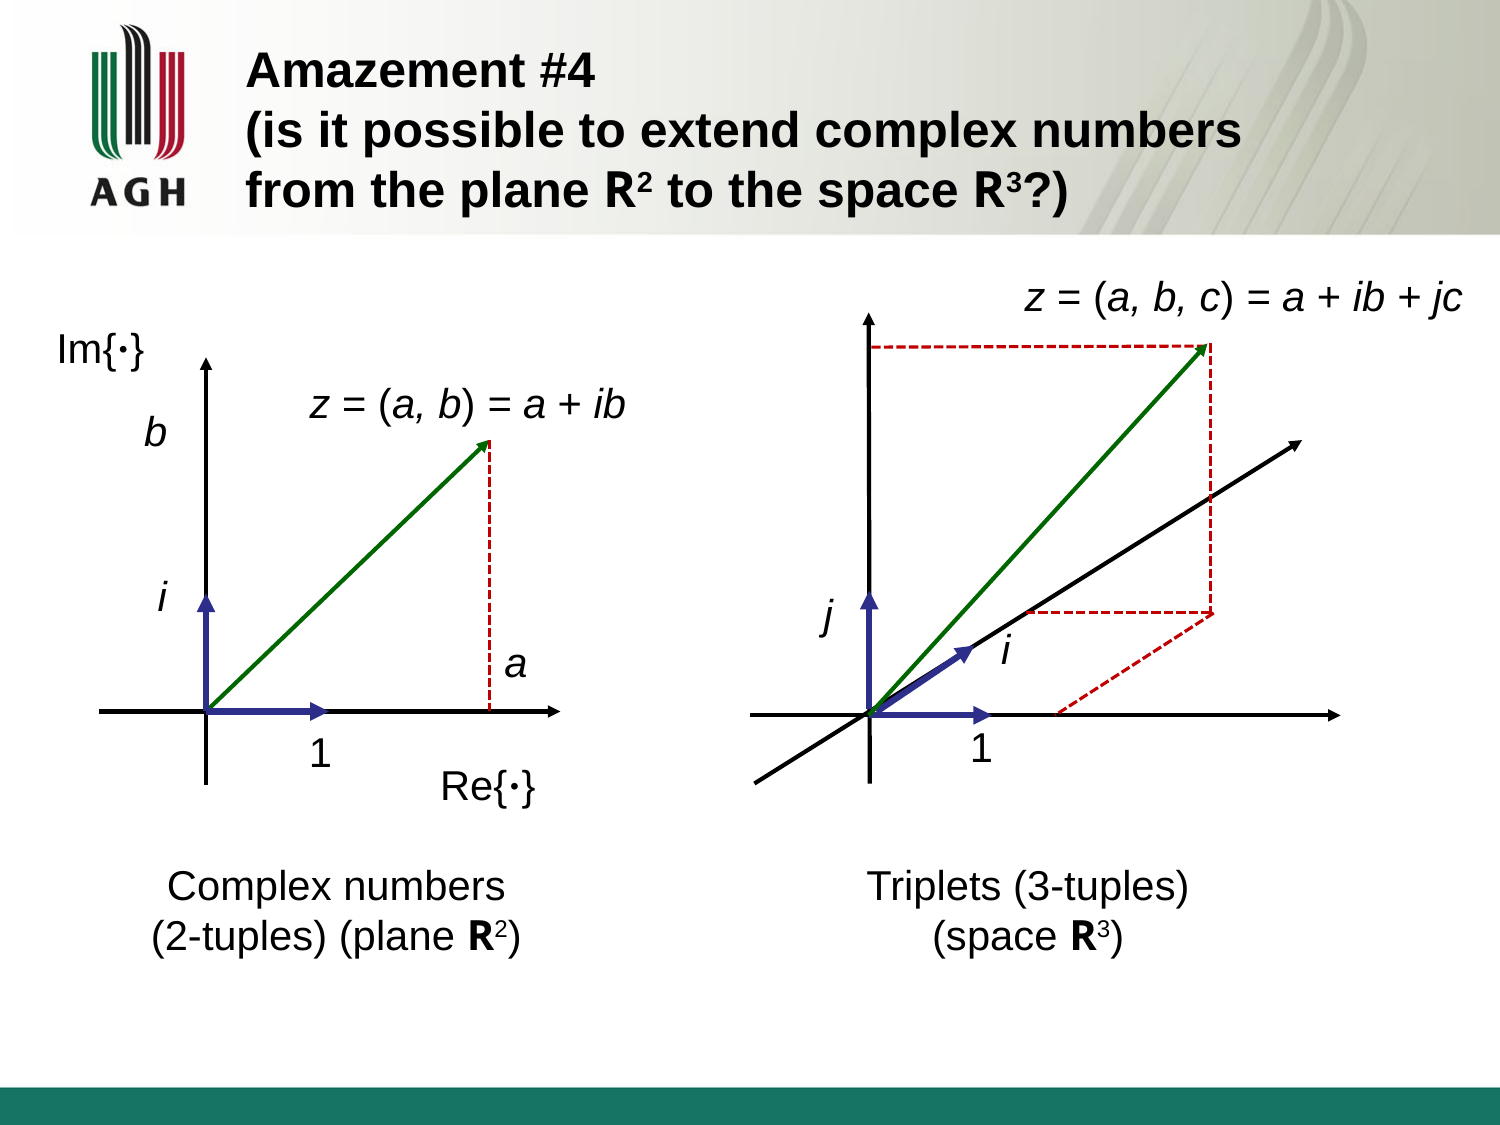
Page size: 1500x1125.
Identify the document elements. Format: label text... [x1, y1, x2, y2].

text_box Complex numbers (2-tuples) (plane R2) [136, 851, 537, 966]
text_box Amazement #4 (is it possible to extend complex numbers from the plane R2 to the space R3?) [230, 30, 1483, 225]
text_box b [129, 397, 183, 462]
text_box i [143, 562, 183, 628]
text_box a [494, 628, 543, 693]
text_box 1 [294, 721, 348, 784]
text_box z = (a, b) = a + ib [294, 369, 642, 435]
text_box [749, 261, 1480, 968]
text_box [205, 439, 489, 712]
picture [0, 0, 1500, 1125]
text_box Im{·} [41, 314, 160, 380]
text_box Re{·} [425, 751, 551, 817]
